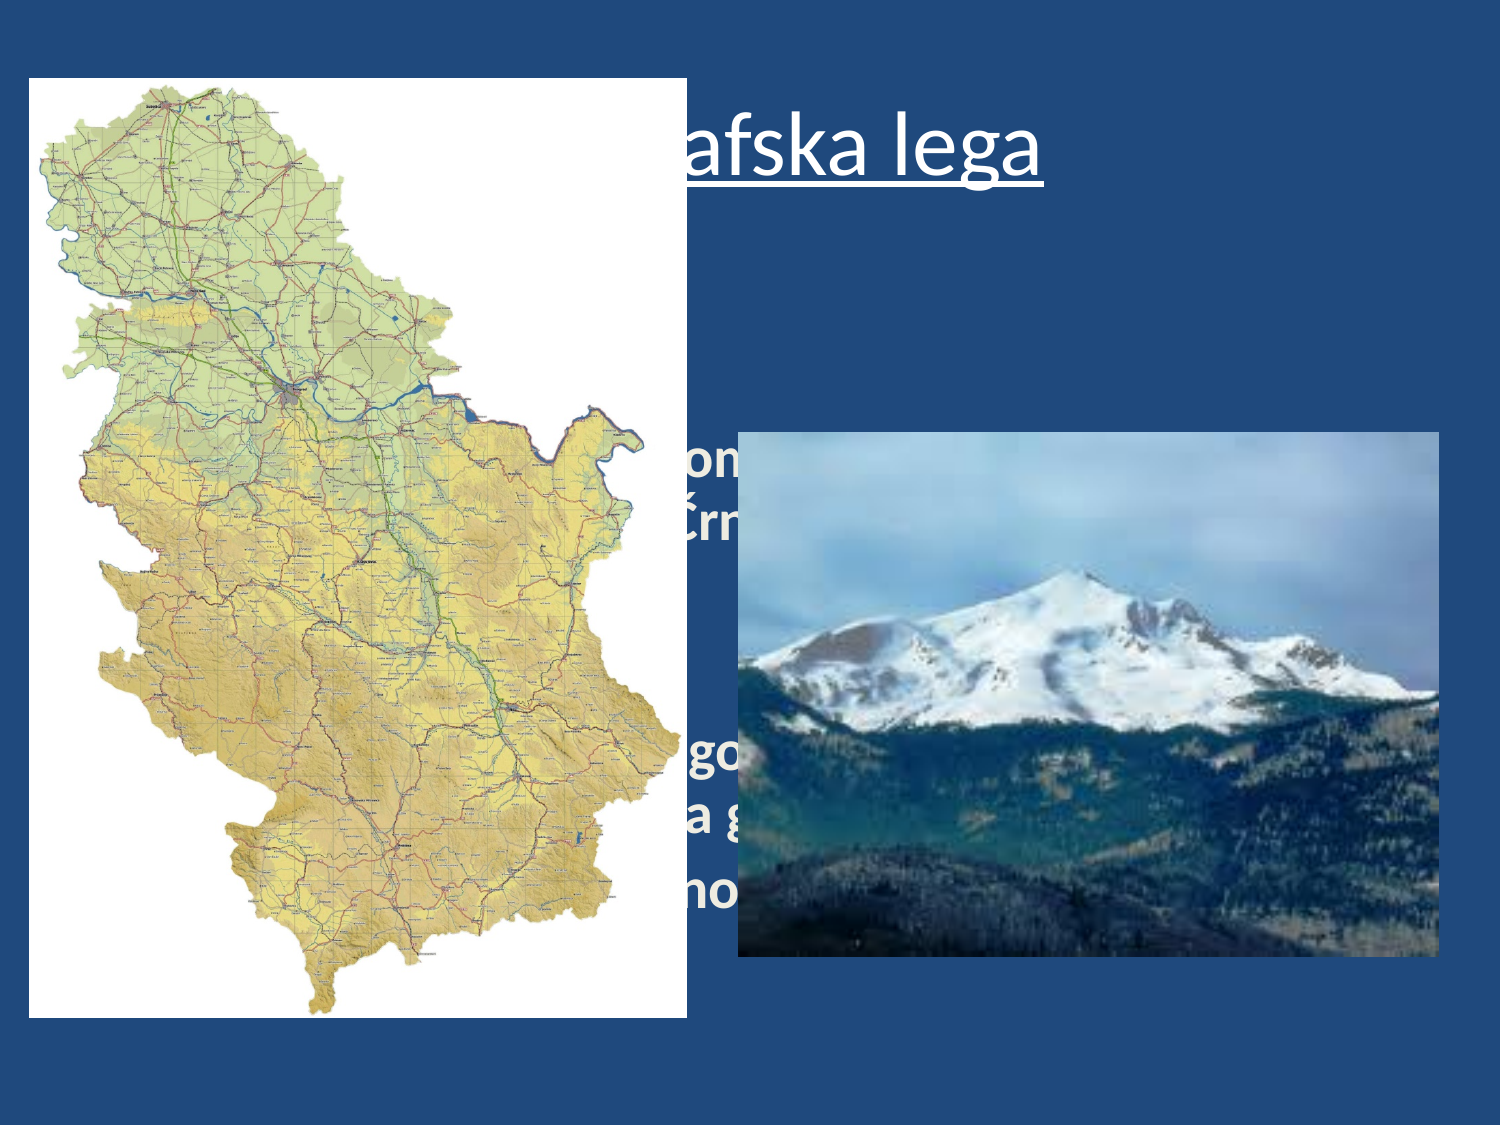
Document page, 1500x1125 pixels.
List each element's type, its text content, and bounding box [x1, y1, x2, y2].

picture [738, 432, 1439, 958]
picture [29, 77, 687, 1019]
title Geografska lega [75, 45, 1425, 233]
list Jugovzhodna Evropa Balkanski polotok Meji na: Madžarsko, Romunijo, Bolgarijo, Makedonijo, Kosovo, Črno Goro, Hrvaško in Bosno in Hercegovino. Severni del: Ravnina, Južni deli: razgibani in gorati – Balkanko gorovje, na katerem je tudi najvišja gora: Đeravica – 2656m. Leži v severnem zmerno toplem pasu. [691, 267, 1427, 1010]
